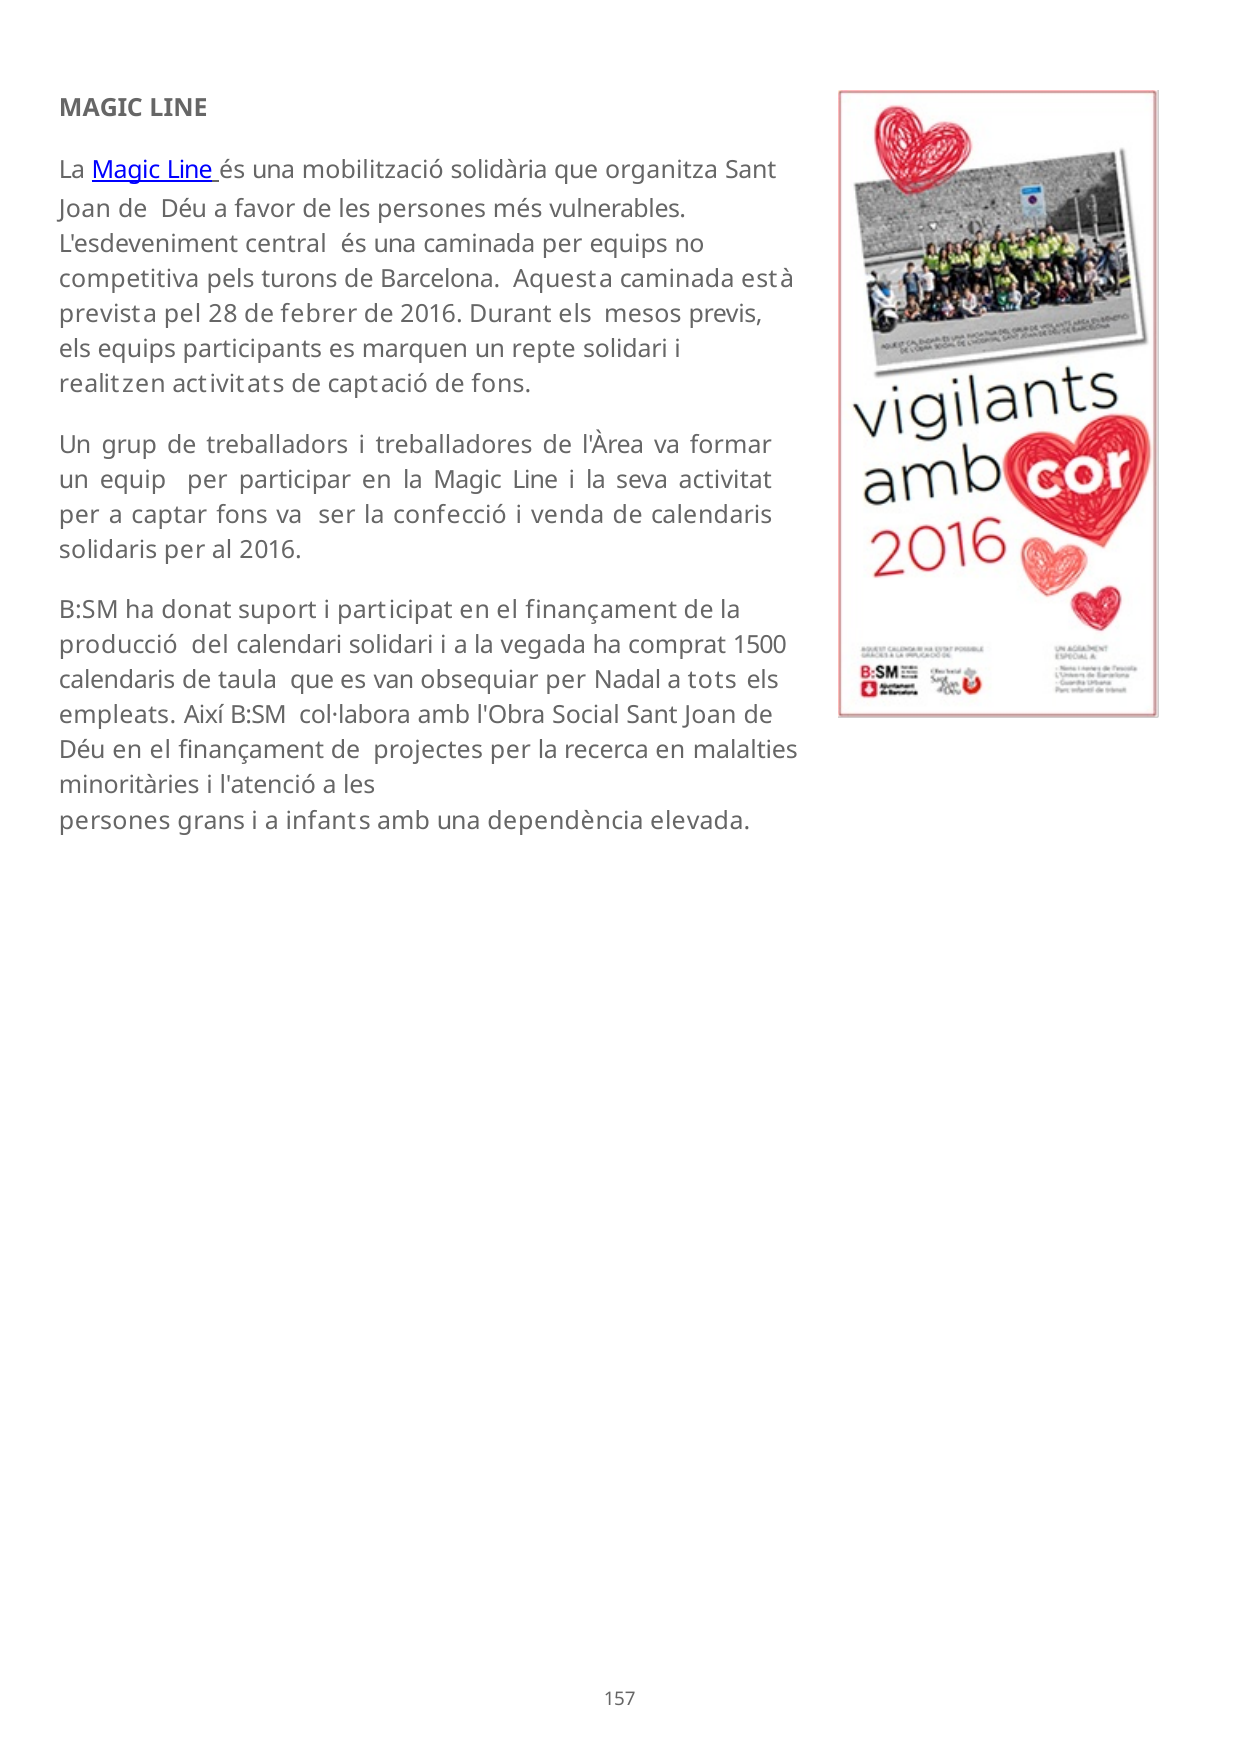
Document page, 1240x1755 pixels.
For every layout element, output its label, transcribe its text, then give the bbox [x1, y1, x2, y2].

picture [837, 90, 1160, 719]
slide_number 107 [597, 1683, 643, 1755]
text_box MAGIC LINE La Magic Line és una mobilització solidària que organitza Sant Joan de Déu a favor de les persones més vulnerables. L'esdeveniment central és una caminada per equips no competitiva pels turons de Barcelona. Aquesta caminada està prevista pel 28 de febrer de 2016. Durant els mesos previs, els equips participants es marquen un repte solidari i realitzen activitats de captació de fons. Un grup de treballadors i treballadores de l'Àrea va formar un equip per participar en la Magic Line i la seva activitat per a captar fons va ser la confecció i venda de calendaris solidaris per al 2016. B:SM ha donat suport i participat en el finançament de la producció del calendari solidari i a la vegada ha comprat 1500 calendaris de taula que es van obsequiar per Nadal a tots els empleats. Així B:SM col·labora amb l'Obra Social Sant Joan de Déu en el finançament de projectes per la recerca en malalties minoritàries i l'atenció a les persones grans i a infants amb una dependència elevada. [56, 88, 801, 834]
